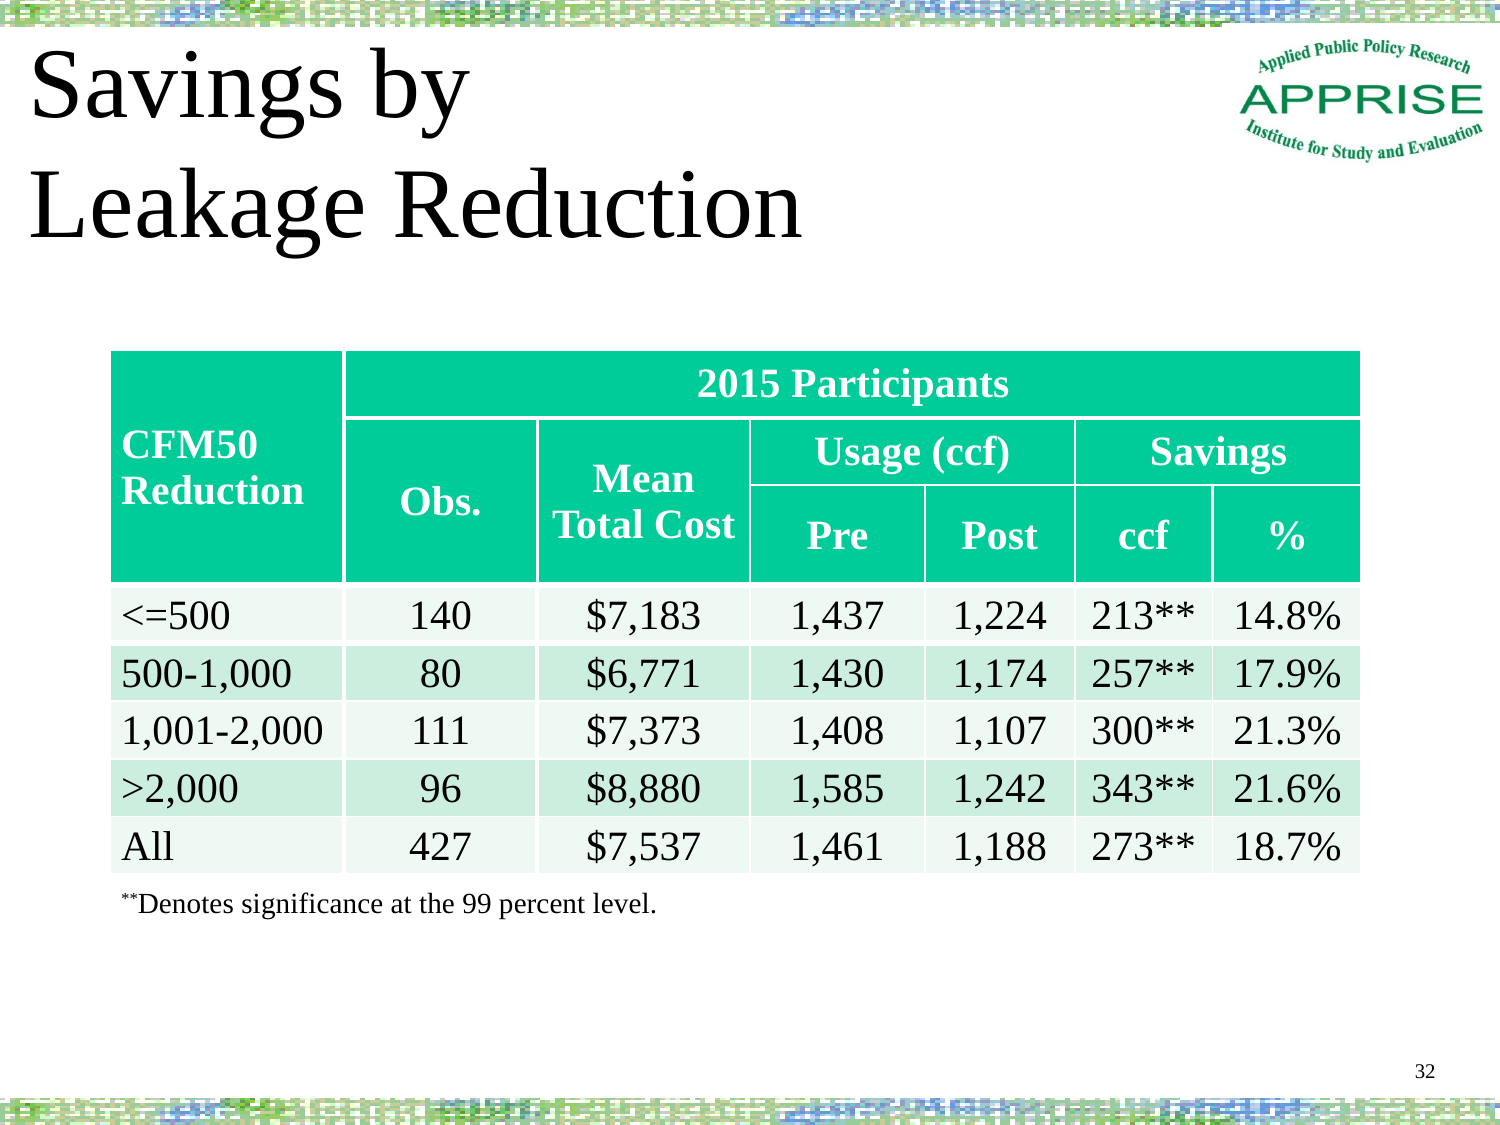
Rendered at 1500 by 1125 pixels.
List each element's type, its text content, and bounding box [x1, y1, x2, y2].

table_cell $7,183 [539, 588, 749, 640]
table_cell 1,188 [926, 817, 1074, 873]
table_cell 500-1,000 [111, 646, 342, 700]
table_cell Savings [1076, 420, 1360, 484]
table_header CFM50 Reduction [111, 351, 342, 582]
table_cell Usage (ccf) [751, 420, 1074, 484]
table_cell 1,001-2,000 [111, 702, 342, 758]
table_cell Mean Total Cost [539, 420, 749, 582]
table_cell 343** [1076, 760, 1212, 816]
table_cell % [1214, 486, 1360, 582]
table_cell 1,437 [751, 588, 924, 640]
table_cell 1,174 [926, 646, 1074, 700]
table_cell 96 [346, 760, 535, 816]
table_cell 17.9% [1213, 646, 1360, 700]
table_cell 140 [346, 588, 535, 640]
table_cell $6,771 [539, 646, 749, 700]
table_cell 1,408 [751, 702, 924, 758]
text_box 32 [1399, 1050, 1463, 1090]
table_cell $8,880 [539, 760, 749, 816]
table_cell 1,461 [751, 817, 924, 873]
title Savings by Leakage Reduction [14, 36, 1094, 238]
table_cell 257** [1076, 646, 1212, 700]
table_cell 1,585 [751, 760, 924, 816]
table_cell Post [926, 486, 1074, 582]
table_cell 14.8% [1213, 588, 1360, 640]
picture [0, 0, 1500, 179]
table_header 2015 Participants [346, 351, 1360, 416]
table_cell Pre [751, 486, 924, 582]
table_cell <=500 [111, 588, 342, 640]
table_cell 1,224 [926, 588, 1074, 640]
table_cell ccf [1076, 486, 1211, 582]
table_cell 1,107 [926, 702, 1074, 758]
table_cell Obs. [346, 420, 536, 582]
table_cell 21.3% [1213, 702, 1360, 758]
table_cell 427 [346, 817, 535, 873]
table_cell $7,537 [539, 817, 749, 873]
table_cell **Denotes significance at the 99 percent level. [111, 875, 1360, 931]
table_cell All [111, 817, 342, 873]
table_cell 21.6% [1213, 760, 1360, 816]
table_cell 18.7% [1213, 817, 1360, 873]
table_cell 111 [346, 702, 535, 758]
table_cell >2,000 [111, 760, 342, 816]
table_cell 300** [1076, 702, 1212, 758]
table_cell $7,373 [539, 702, 749, 758]
table_cell 1,430 [751, 646, 924, 700]
table_cell 80 [346, 646, 535, 700]
picture [0, 1098, 1500, 1125]
table_cell 213** [1076, 588, 1212, 640]
table_cell 273** [1076, 817, 1212, 873]
table_cell 1,242 [926, 760, 1074, 816]
